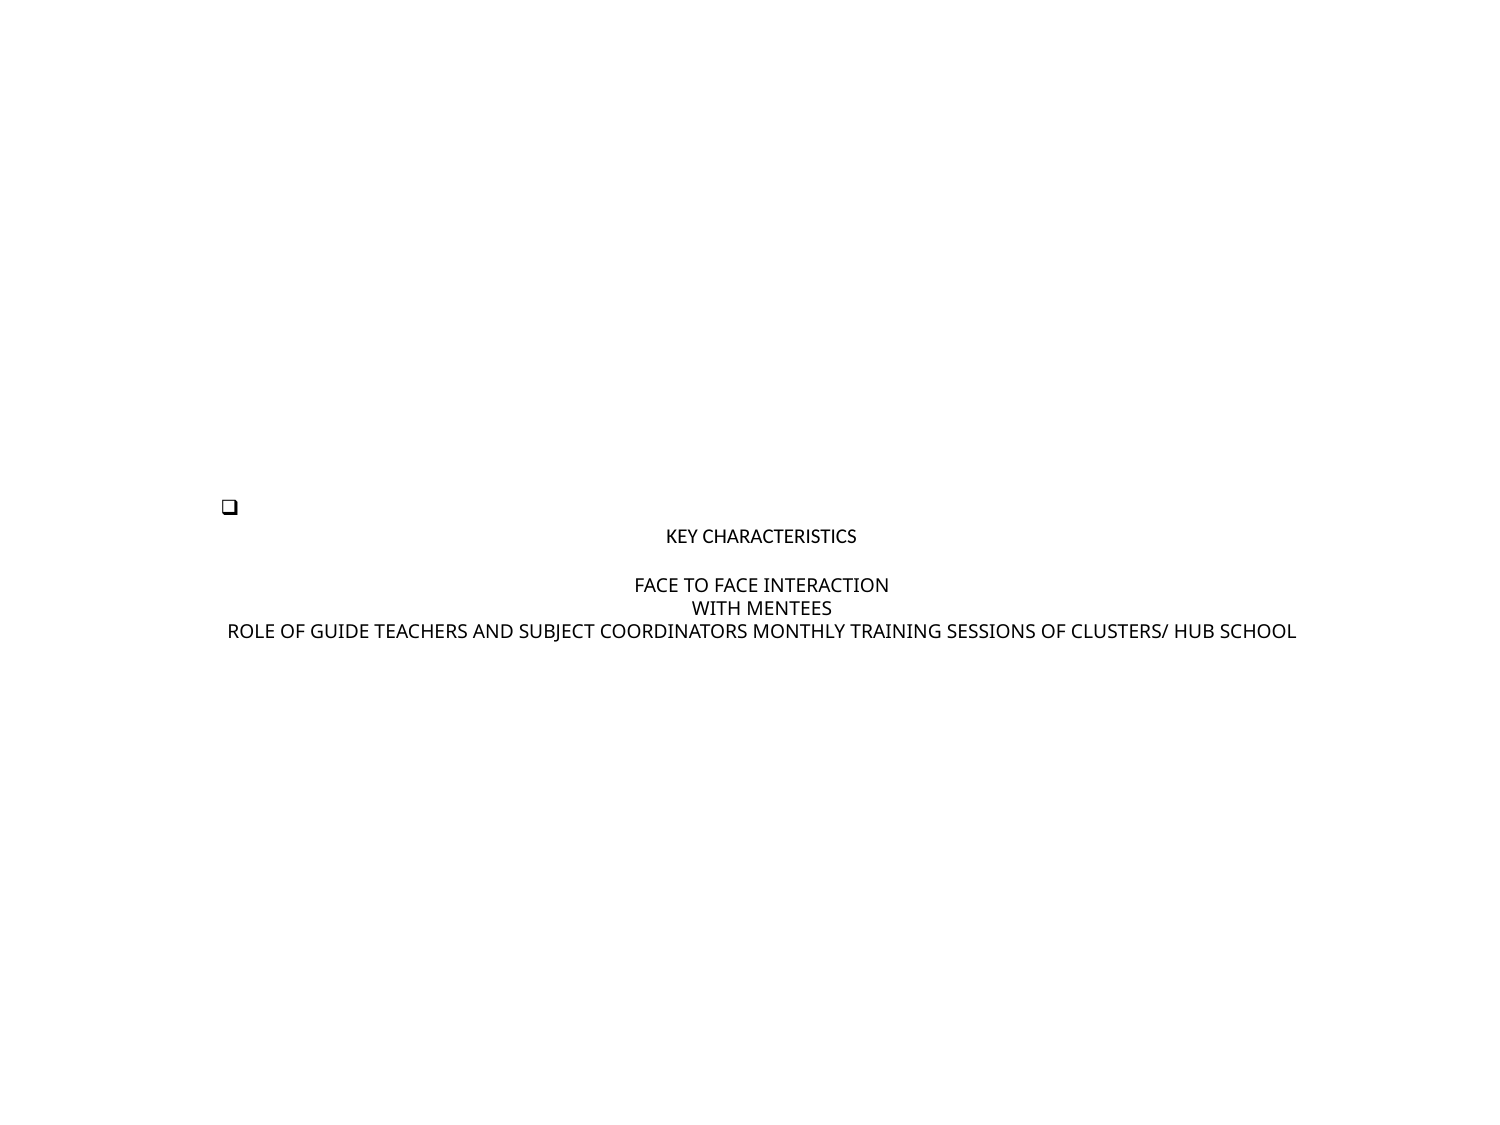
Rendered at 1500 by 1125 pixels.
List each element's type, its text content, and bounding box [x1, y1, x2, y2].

title KEY CHARACTERISTICS FACE TO FACE INTERACTION WITH MENTEES ROLE OF GUIDE TEACHERS AND SUBJECT COORDINATORS MONTHLY TRAINING SESSIONS OF CLUSTERS/ HUB SCHOOL [75, 487, 1425, 675]
